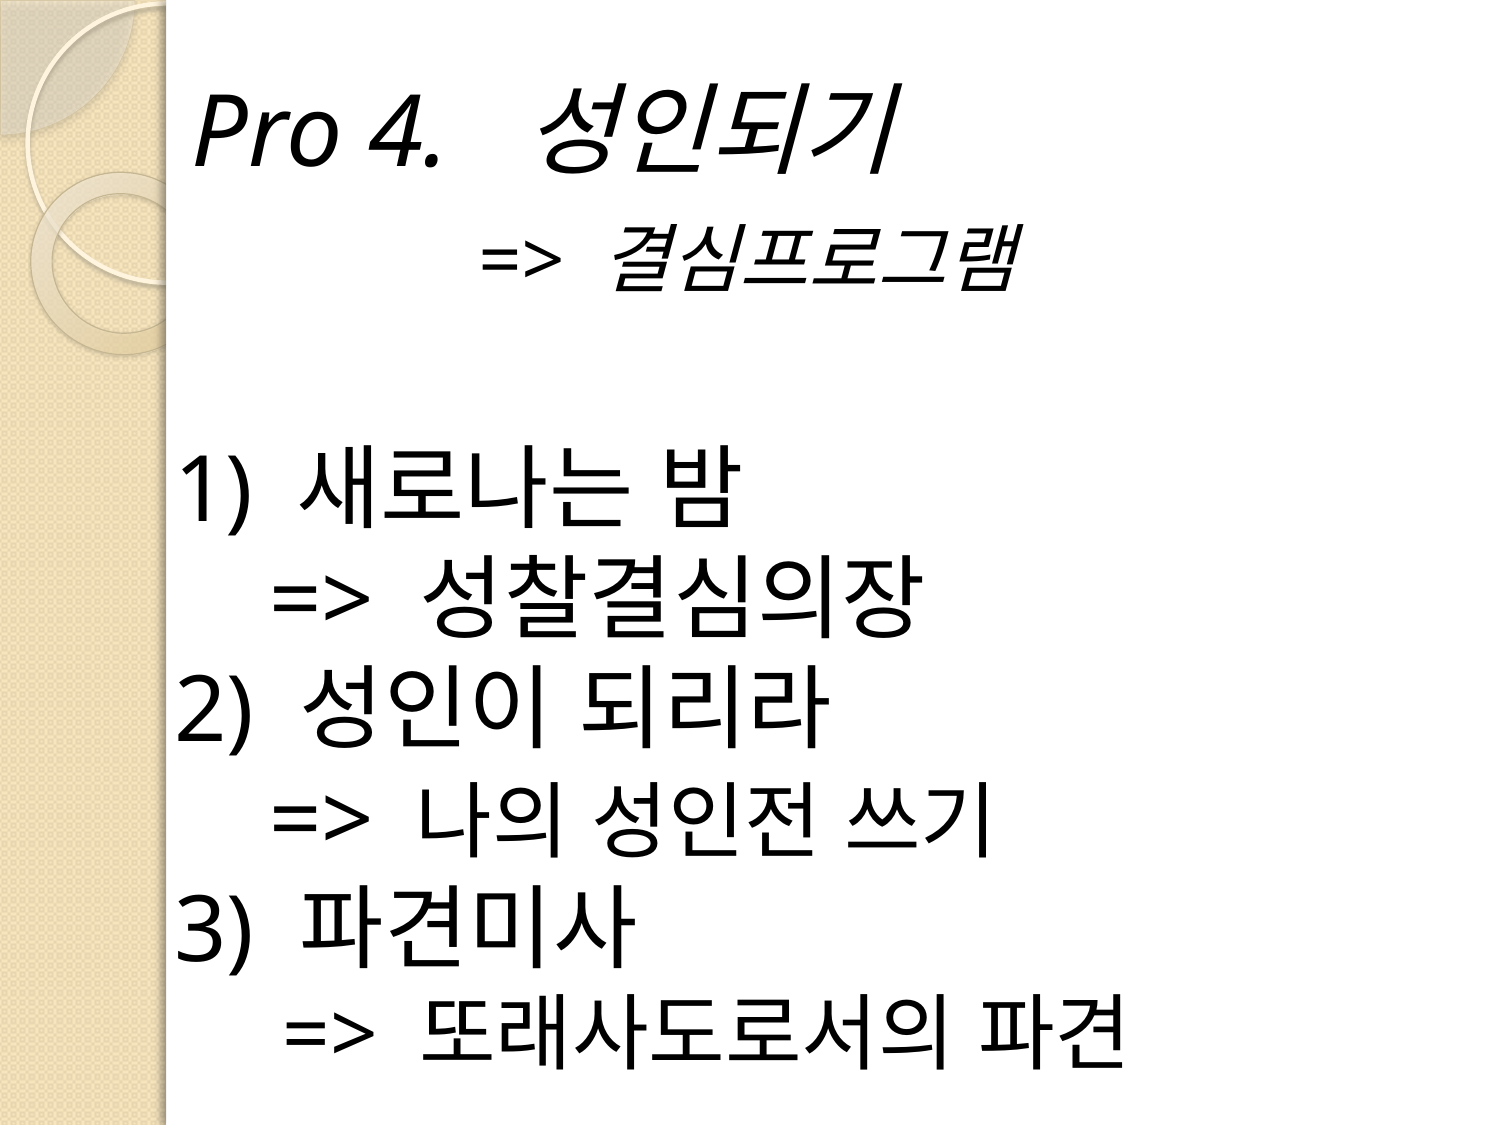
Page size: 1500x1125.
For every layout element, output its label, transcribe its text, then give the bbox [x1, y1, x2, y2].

text_box Pro 4. 성인되기 => 결심프로그램 [177, 58, 1477, 314]
text_box 새로나는 밤 => 성찰결심의장 2) 성인이 되리라 => 나의 성인전 쓰기 3) 파견미사 => 또래사도로서의 파견 [159, 422, 1495, 1088]
